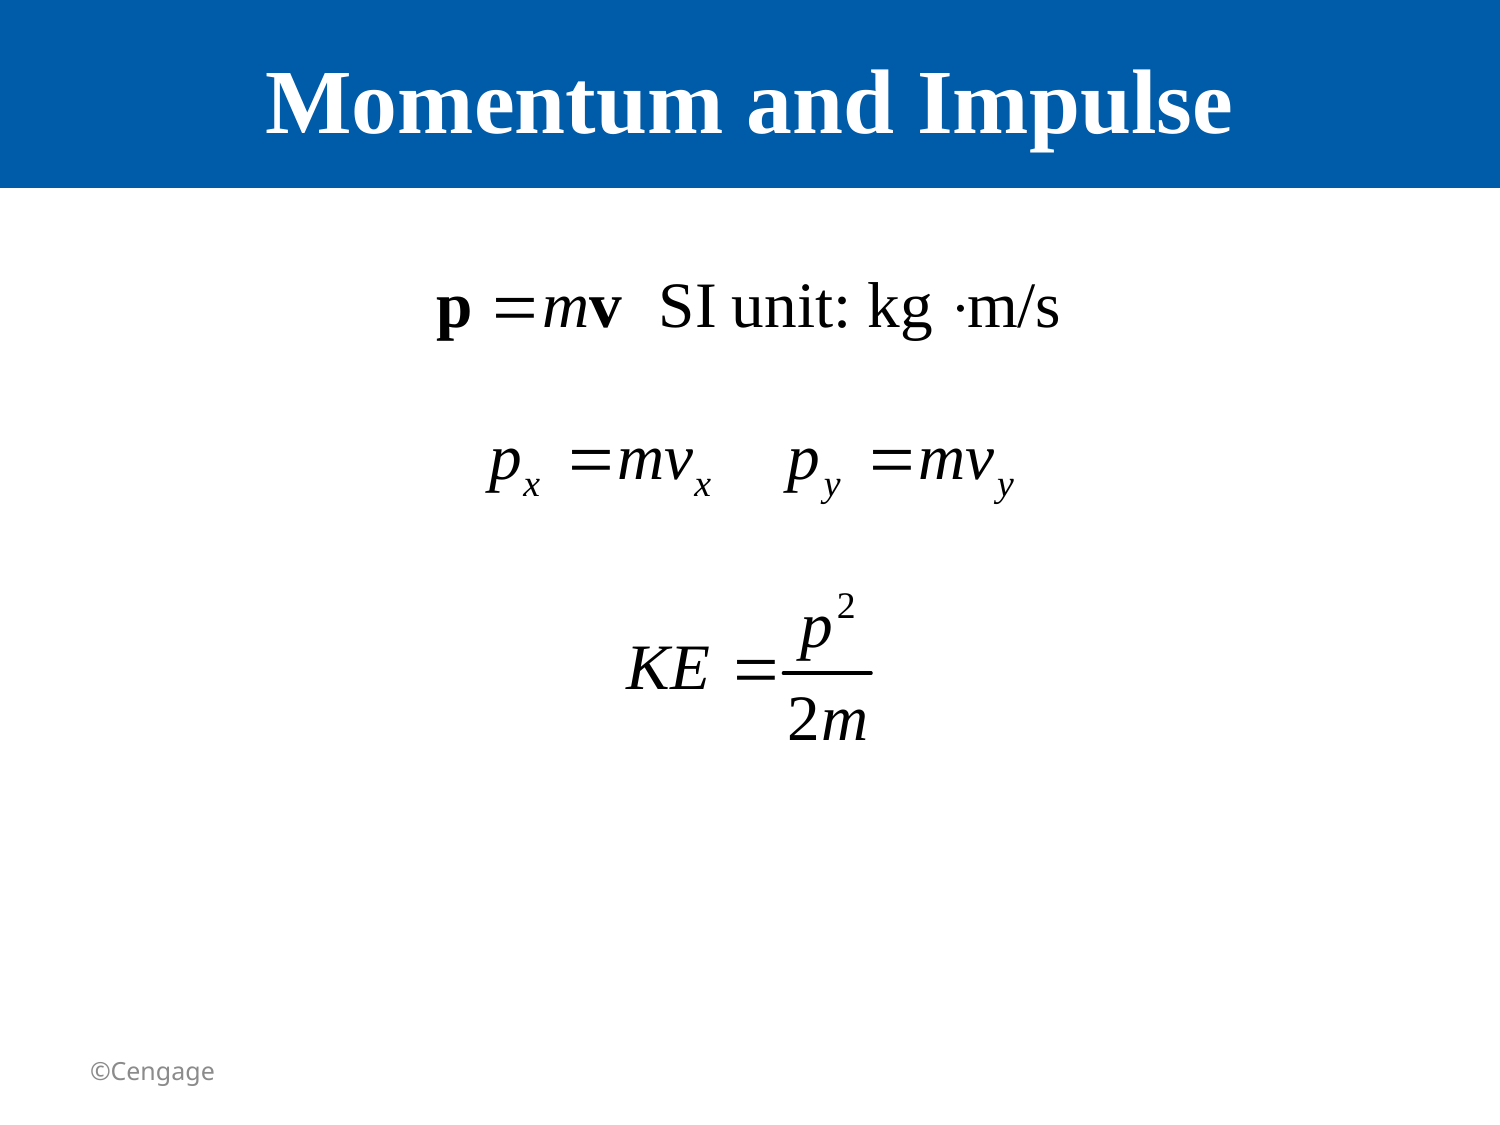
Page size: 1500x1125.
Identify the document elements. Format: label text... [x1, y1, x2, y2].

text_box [426, 262, 1074, 360]
footer ©Cengage [75, 1042, 550, 1103]
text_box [612, 572, 888, 761]
picture [0, 0, 1500, 188]
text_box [468, 414, 1032, 519]
title Momentum and Impulse [75, 1, 1425, 191]
